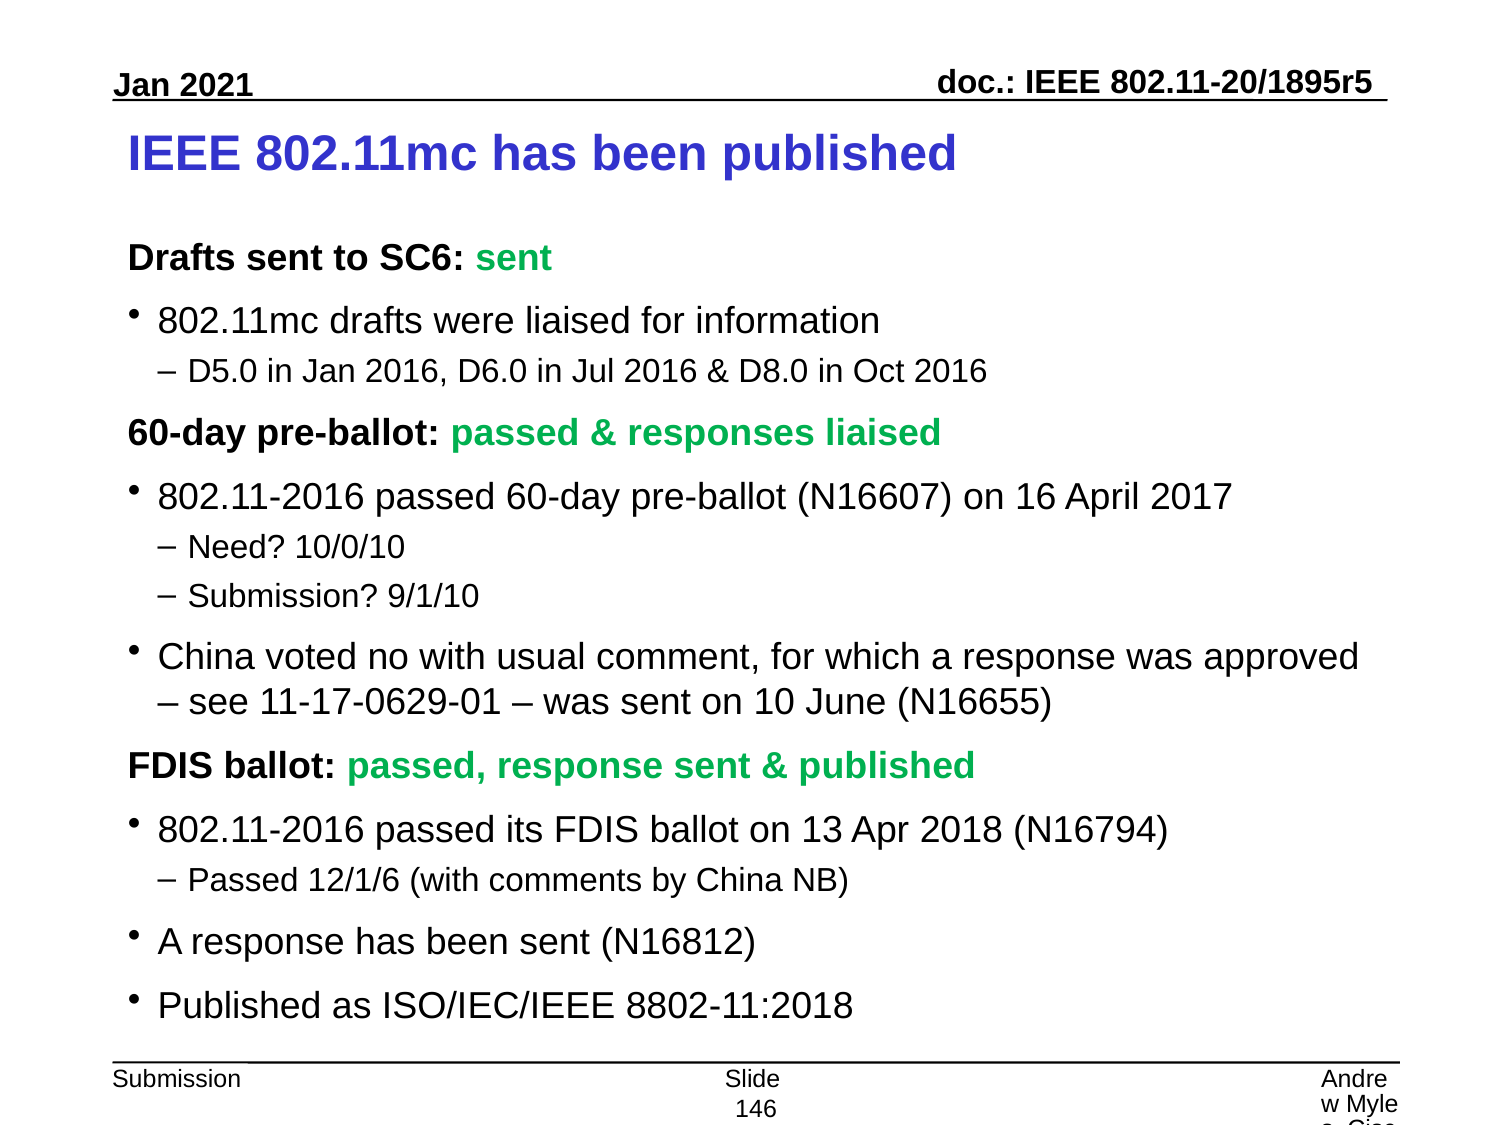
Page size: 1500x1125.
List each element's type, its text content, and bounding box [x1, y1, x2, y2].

slide_number Slide 146 [709, 1061, 803, 1093]
title IEEE 802.11mc has been published [112, 112, 1388, 224]
footer Andrew Myles, Cisco [1320, 1061, 1402, 1093]
list Drafts sent to SC6: sent 802.11mc drafts were liaised for information D5.0 in Jan 2016, D6.0 in Jul 2016 & D8.0 in Oct 2016 60-day pre-ballot: passed & responses liaised 802.11-2016 passed 60-day pre-ballot (N16607) on 16 April 2017 Need? 10/0/10 Submission? 9/1/10 China voted no with usual comment, for which a response was approved – see 11-17-0629-01 – was sent on 10 June (N16655) FDIS ballot: passed, response sent & published 802.11-2016 passed its FDIS ballot on 13 Apr 2018 (N16794) Passed 12/1/6 (with comments by China NB) A response has been sent (N16812) Published as ISO/IEC/IEEE 8802-11:2018 [112, 224, 1388, 900]
